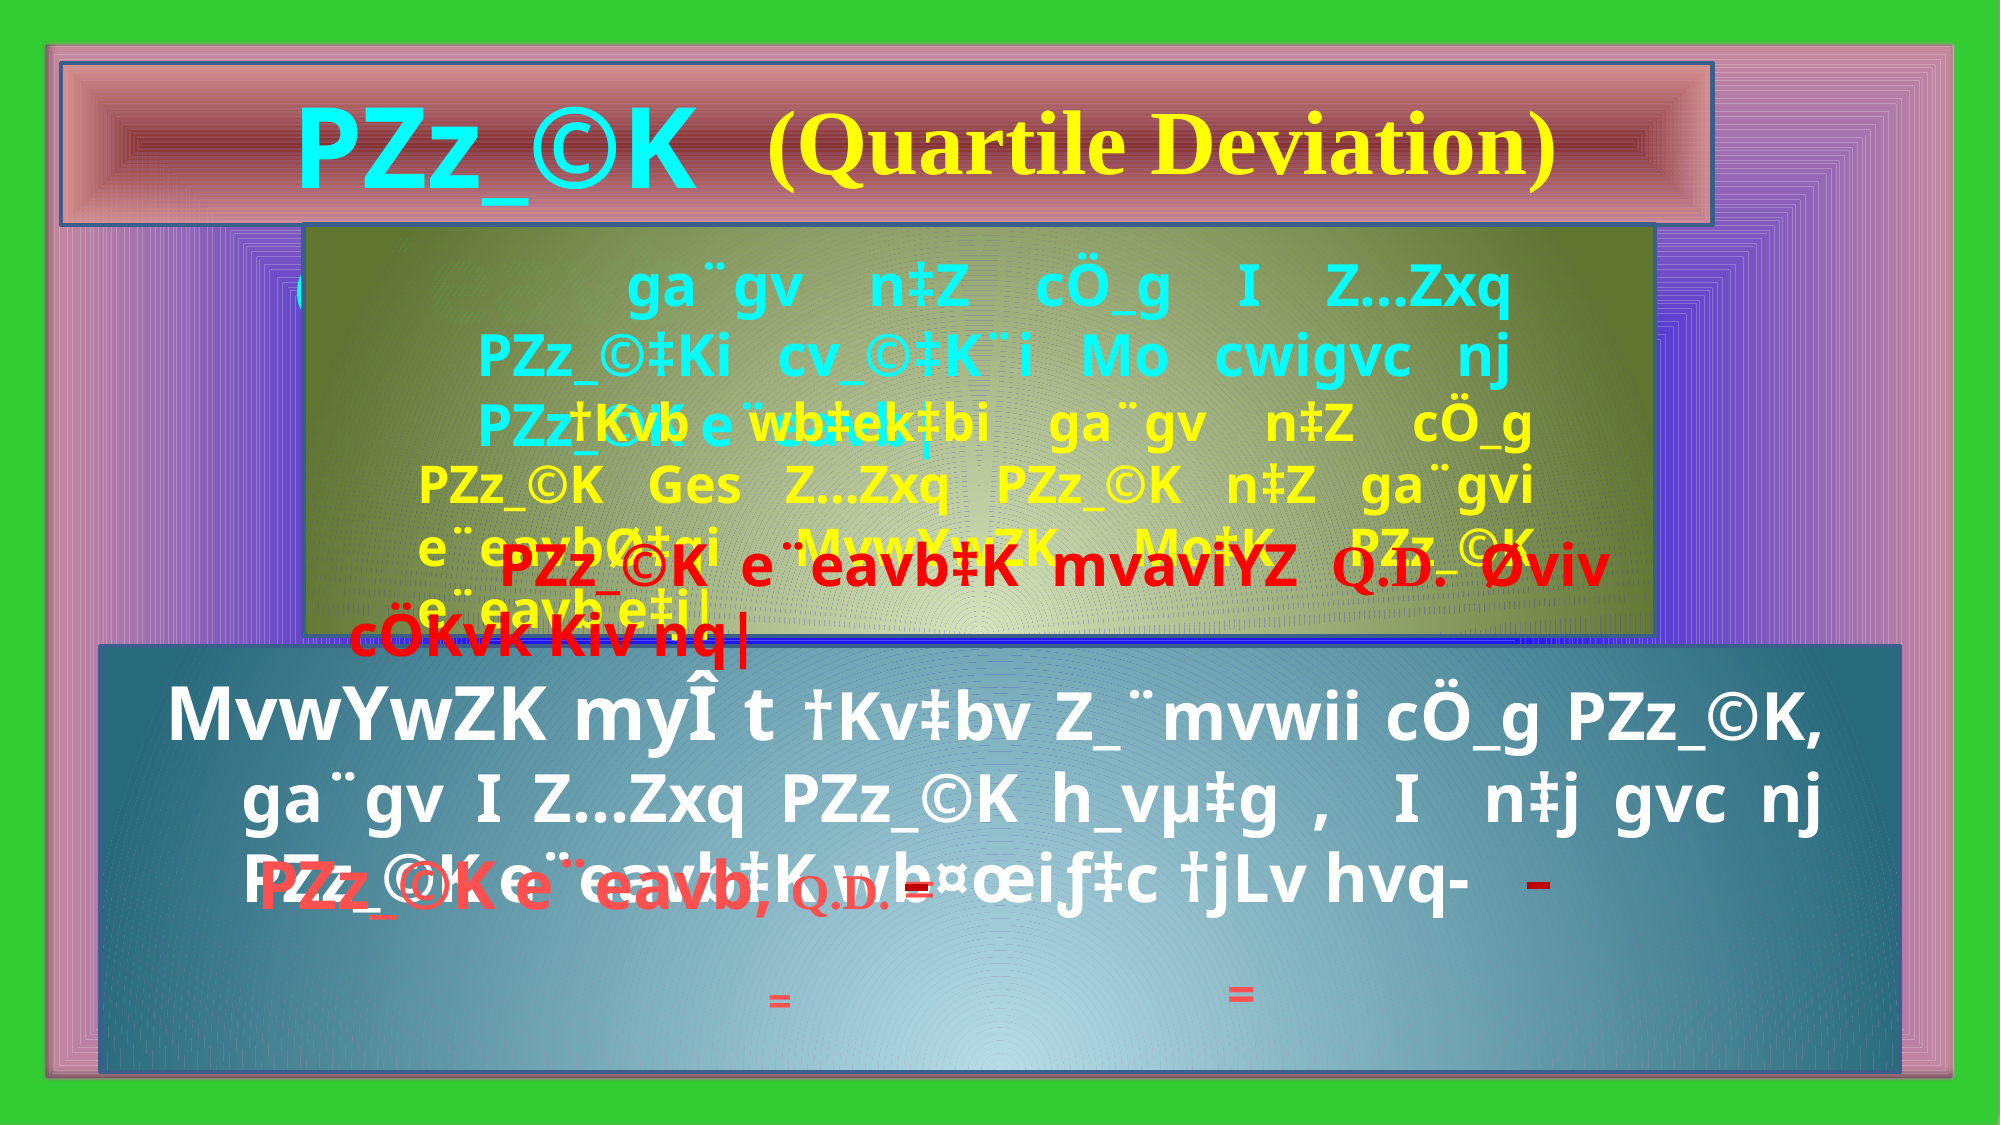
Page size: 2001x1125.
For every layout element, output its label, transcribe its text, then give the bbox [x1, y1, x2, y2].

text_box ga¨gv n‡Z cÖ_g I Z…Zxq PZz_©‡Ki cv_©‡K¨i Mo cwigvc nj PZz_©K e¨eavb| [461, 241, 1528, 382]
text_box PZz_©K e¨eavb [195, 68, 795, 353]
text_box †Kvb wb‡ek‡bi ga¨gv n‡Z cÖ_g PZz_©K Ges Z…Zxq PZz_©K n‡Z ga¨gvi e¨eavbØ‡qi MvwYwZK Mo‡K PZz_©K e¨eavb e‡j| [402, 382, 1550, 520]
text_box PZz_©K e¨eavb‡K mvaviYZ Q.D. Øviv cÖKvk Kiv nq| [333, 520, 1625, 676]
text_box [59, 61, 1715, 227]
text_box [0, 0, 2000, 1124]
text_box [98, 644, 1902, 1074]
text_box [301, 222, 1657, 638]
text_box (Quartile Deviation) [749, 75, 1575, 201]
